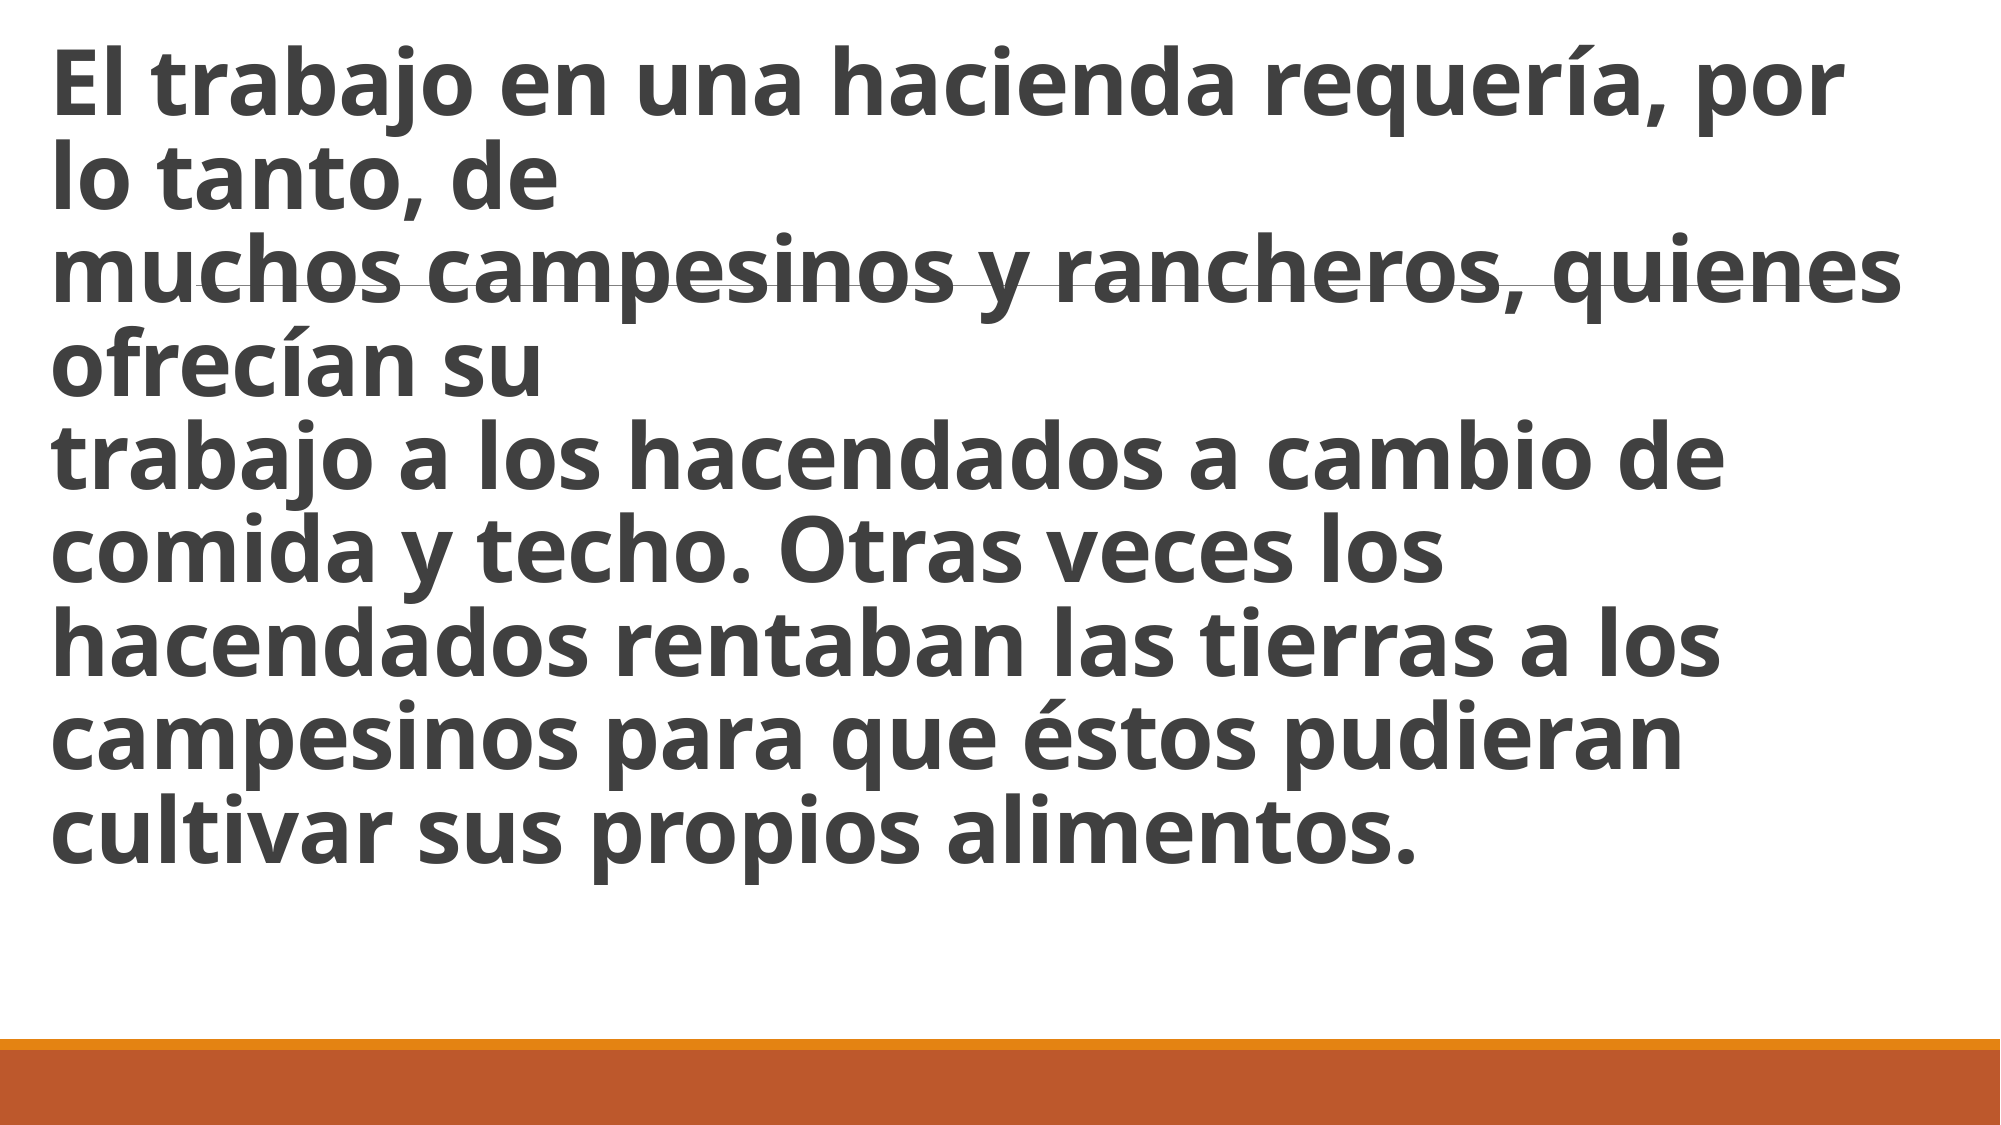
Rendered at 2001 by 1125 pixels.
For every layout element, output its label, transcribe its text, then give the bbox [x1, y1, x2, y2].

title El trabajo en una hacienda requería, por lo tanto, de muchos campesinos y rancheros, quienes ofrecían su trabajo a los hacendados a cambio de comida y techo. Otras veces los hacendados rentaban las tierras a los campesinos para que éstos pudieran cultivar sus propios alimentos. [34, 651, 1966, 890]
